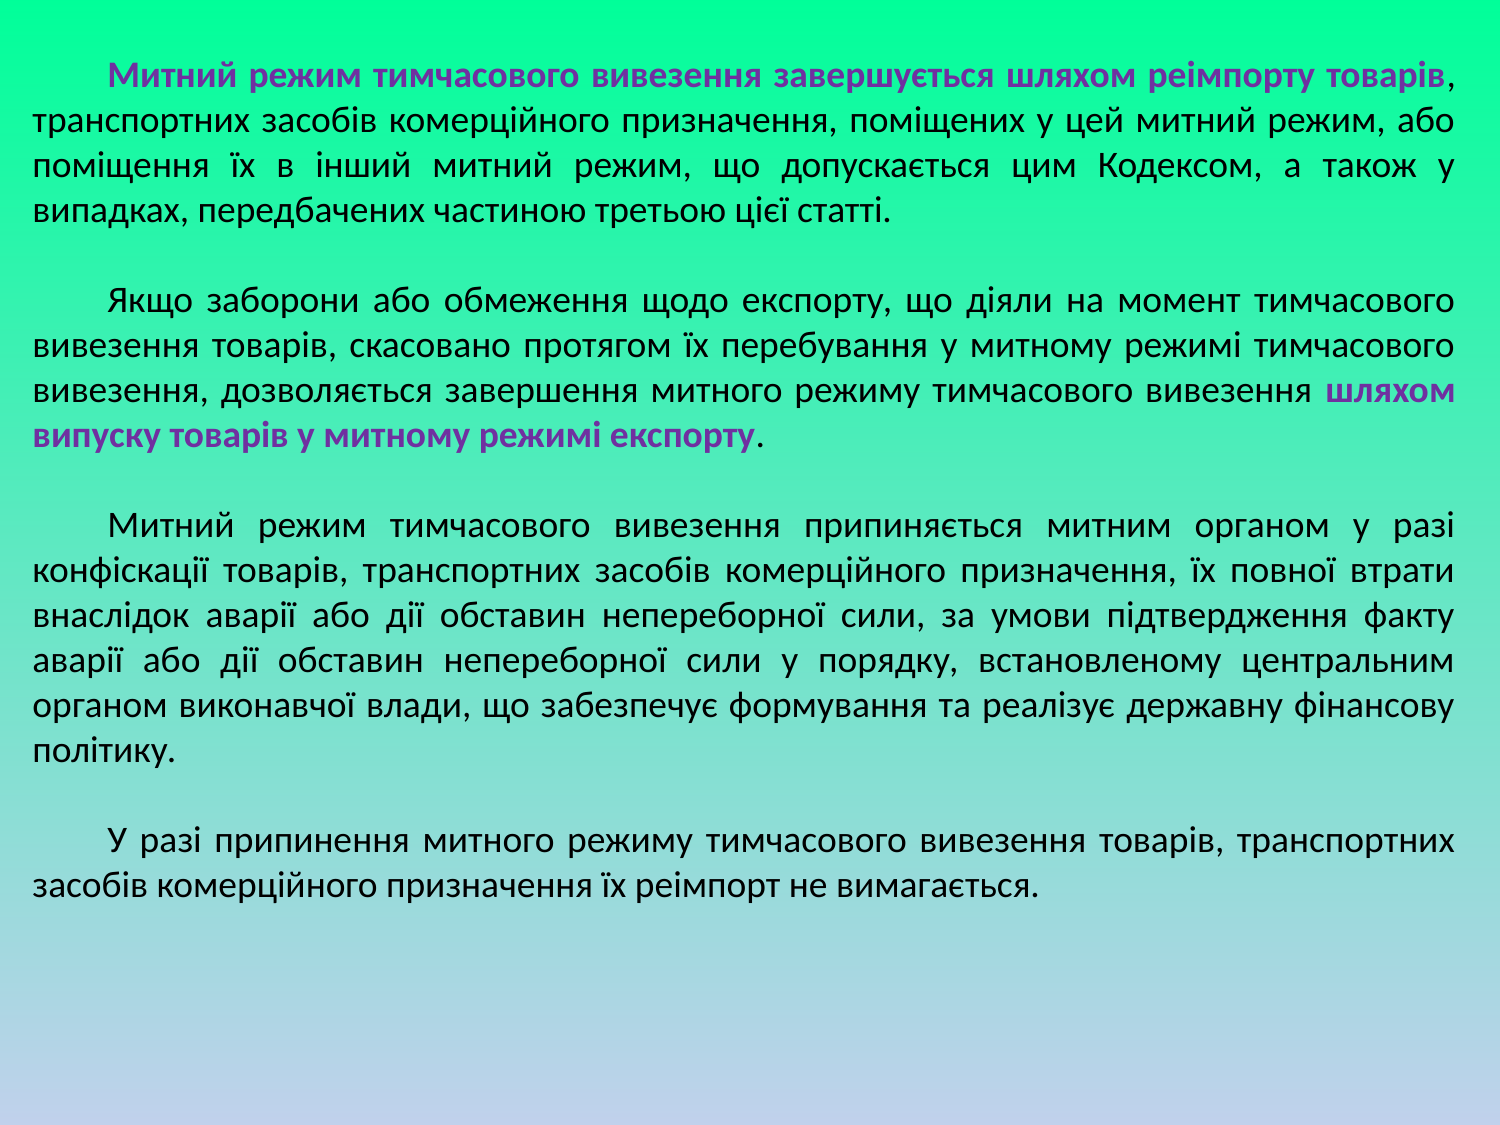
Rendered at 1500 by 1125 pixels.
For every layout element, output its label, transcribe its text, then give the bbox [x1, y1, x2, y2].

text_box Митний режим тимчасового вивезення завершується шляхом реімпорту товарів, транспортних засобів комерційного призначення, поміщених у цей митний режим, або поміщення їх в інший митний режим, що допускається цим Кодексом, а також у випадках, передбачених частиною третьою цієї статті. Якщо заборони або обмеження щодо експорту, що діяли на момент тимчасового вивезення товарів, скасовано протягом їх перебування у митному режимі тимчасового вивезення, дозволяється завершення митного режиму тимчасового вивезення шляхом випуску товарів у митному режимі експорту. Митний режим тимчасового вивезення припиняється митним органом у разі конфіскації товарів, транспортних засобів комерційного призначення, їх повної втрати внаслідок аварії або дії обставин непереборної сили, за умови підтвердження факту аварії або дії обставин непереборної сили у порядку, встановленому центральним органом виконавчої влади, що забезпечує формування та реалізує державну фінансову політику. У разі припинення митного режиму тимчасового вивезення товарів, транспортних засобів комерційного призначення їх реімпорт не вимагається. [17, 42, 1471, 913]
